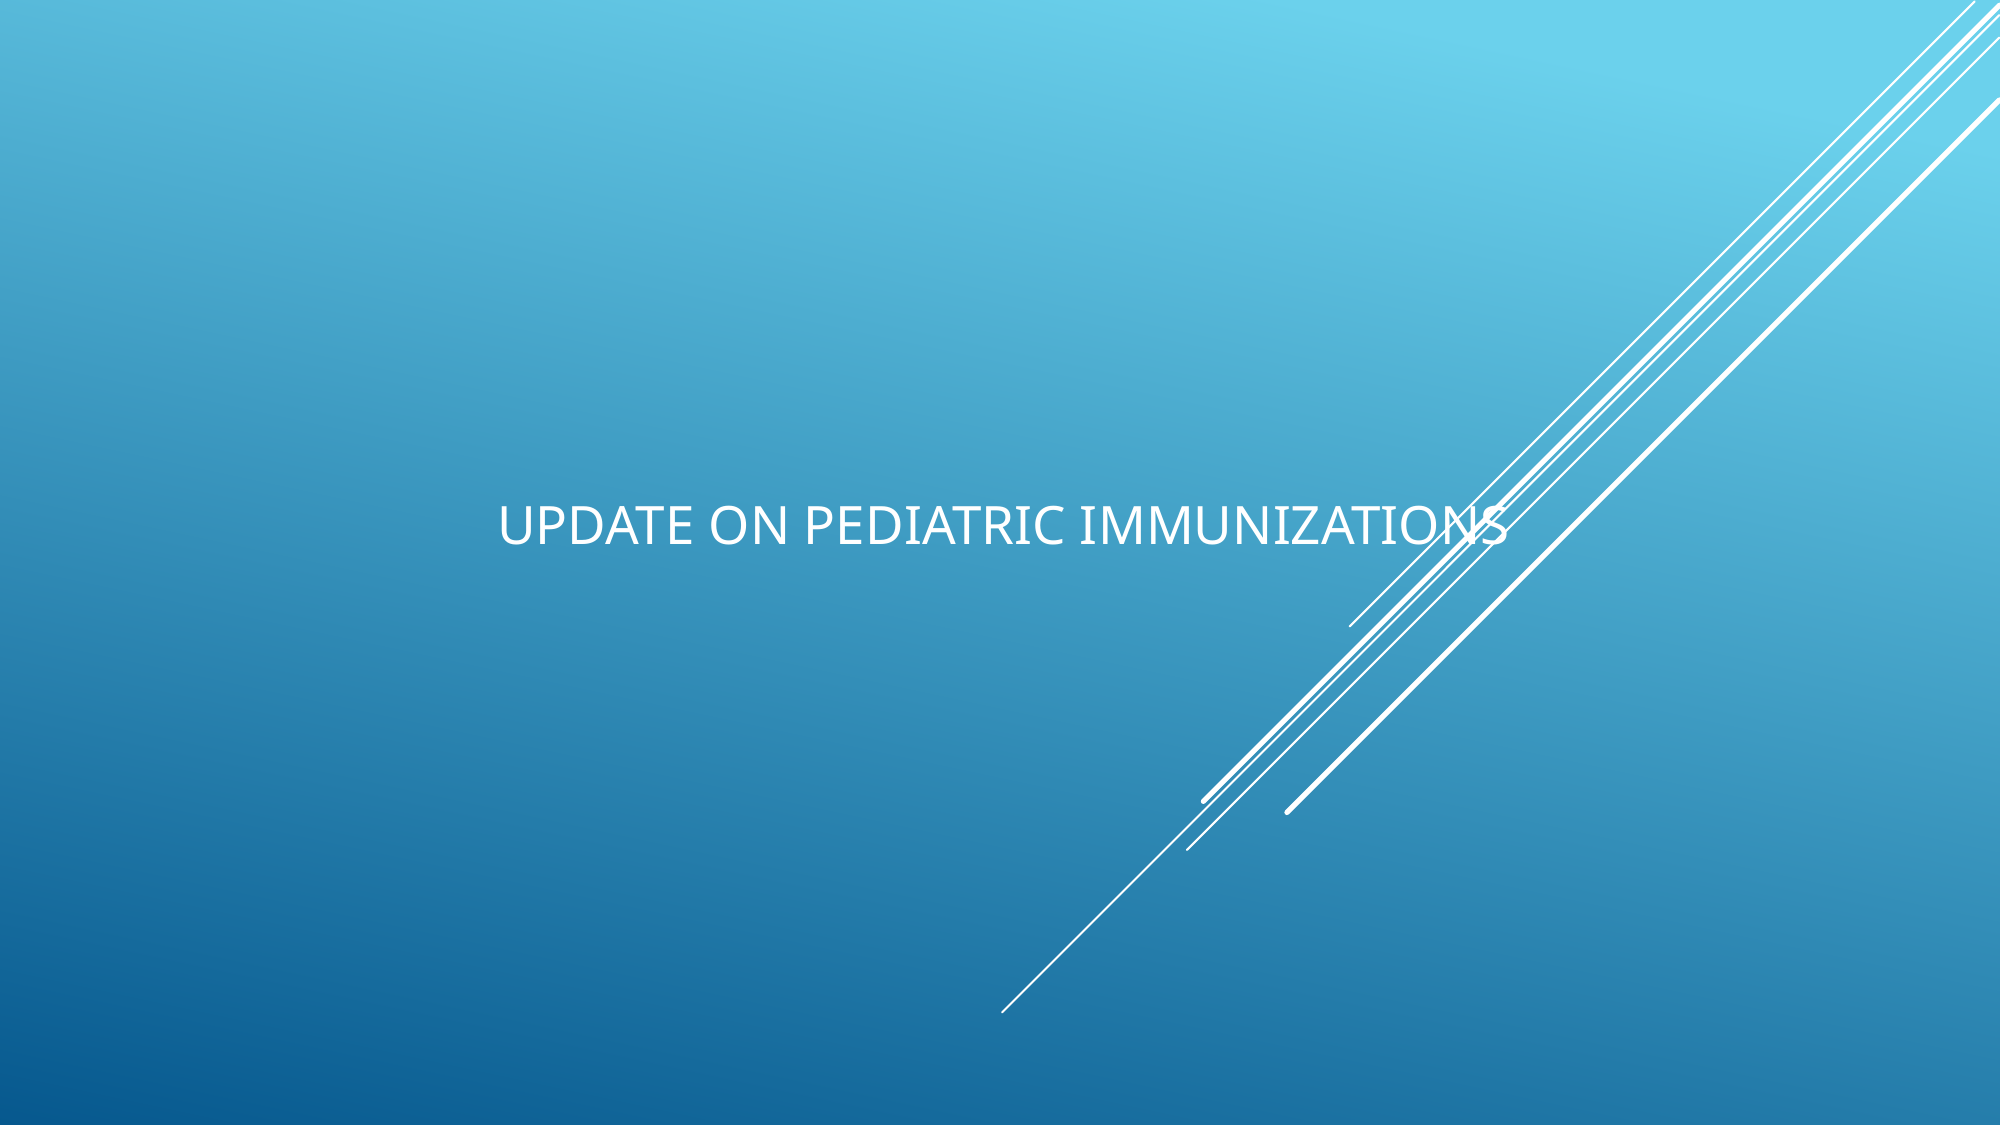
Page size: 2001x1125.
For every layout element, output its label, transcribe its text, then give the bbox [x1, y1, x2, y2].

title Update on pediatric immunizations [112, 354, 1896, 563]
